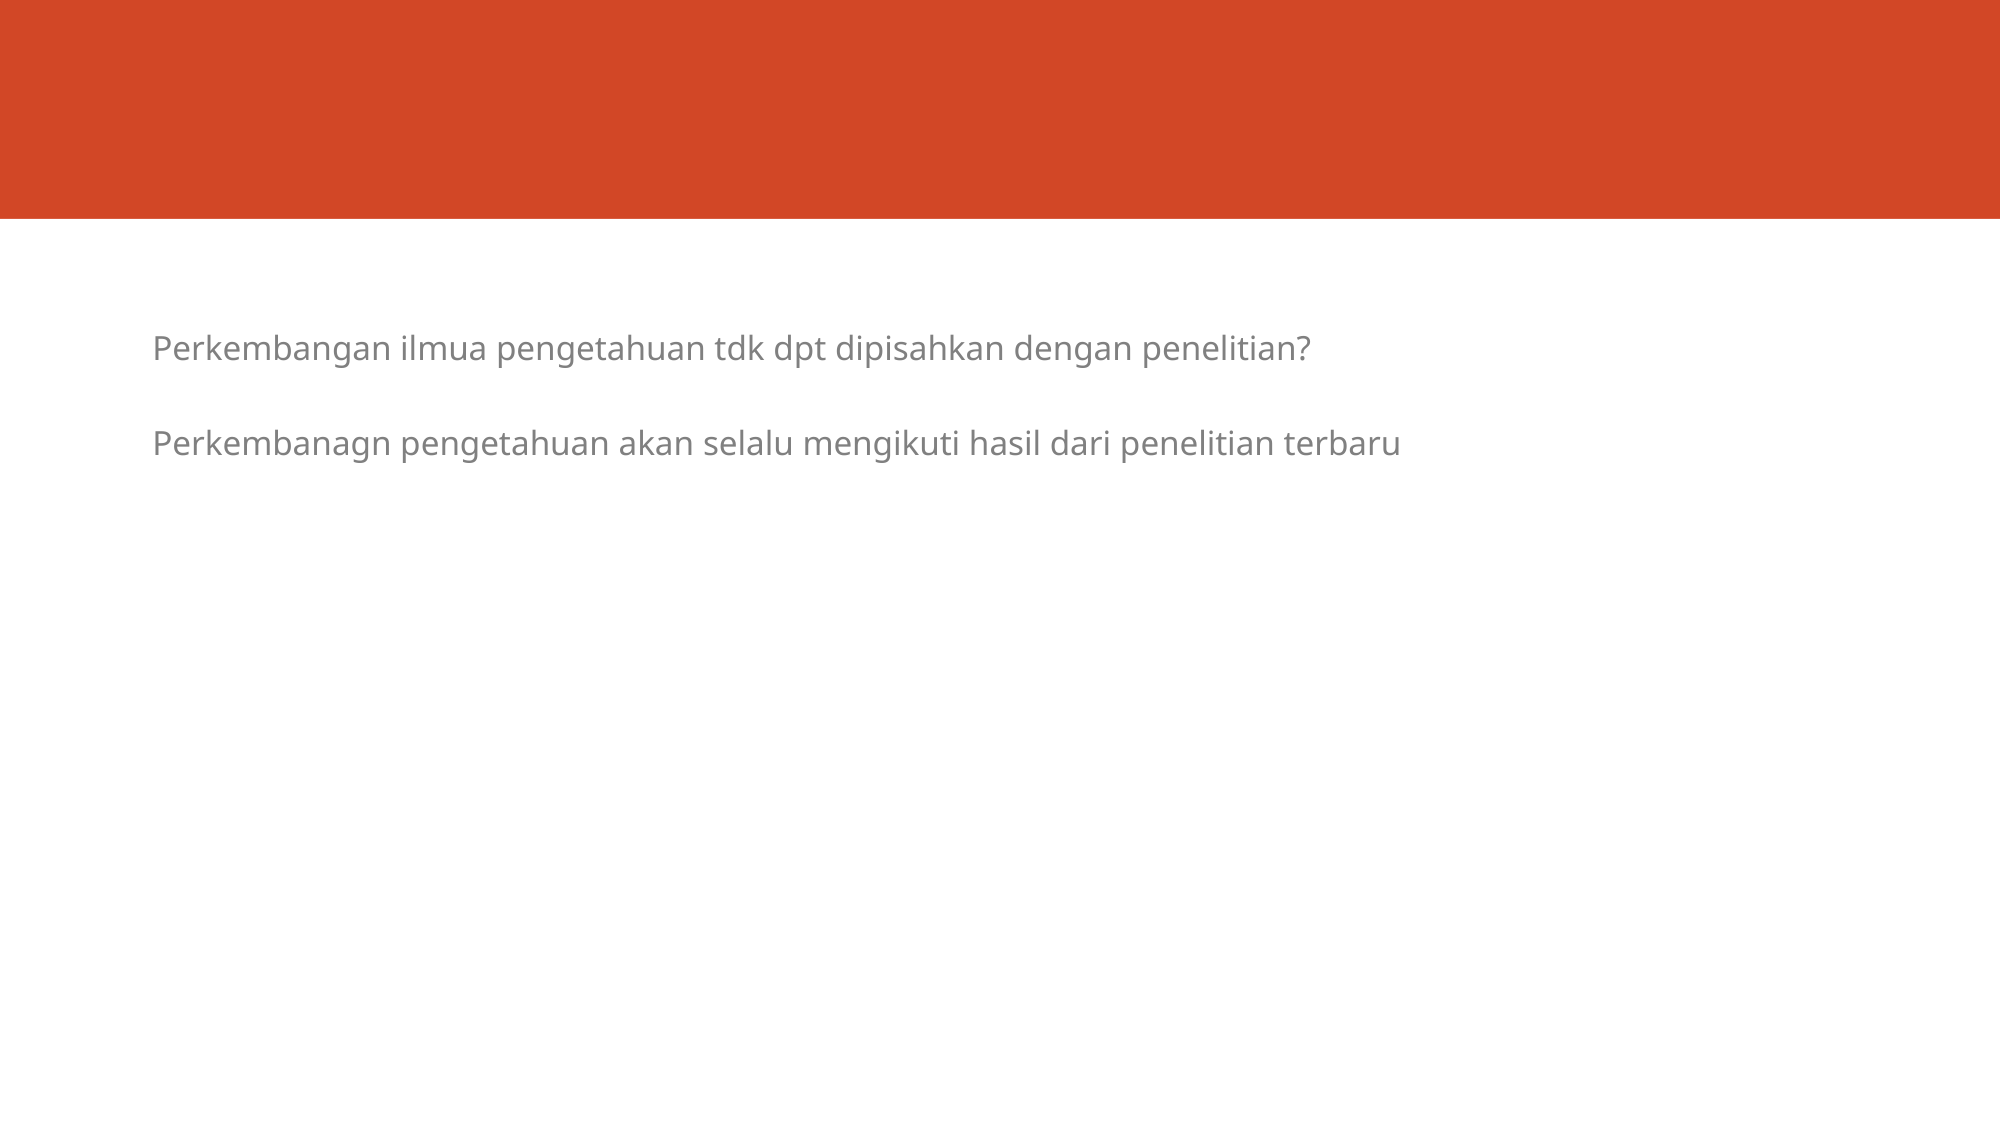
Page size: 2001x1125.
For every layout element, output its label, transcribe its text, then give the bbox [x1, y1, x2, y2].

list Perkembangan ilmua pengetahuan tdk dpt dipisahkan dengan penelitian? Perkembanagn pengetahuan akan selalu mengikuti hasil dari penelitian terbaru [137, 299, 1903, 1014]
